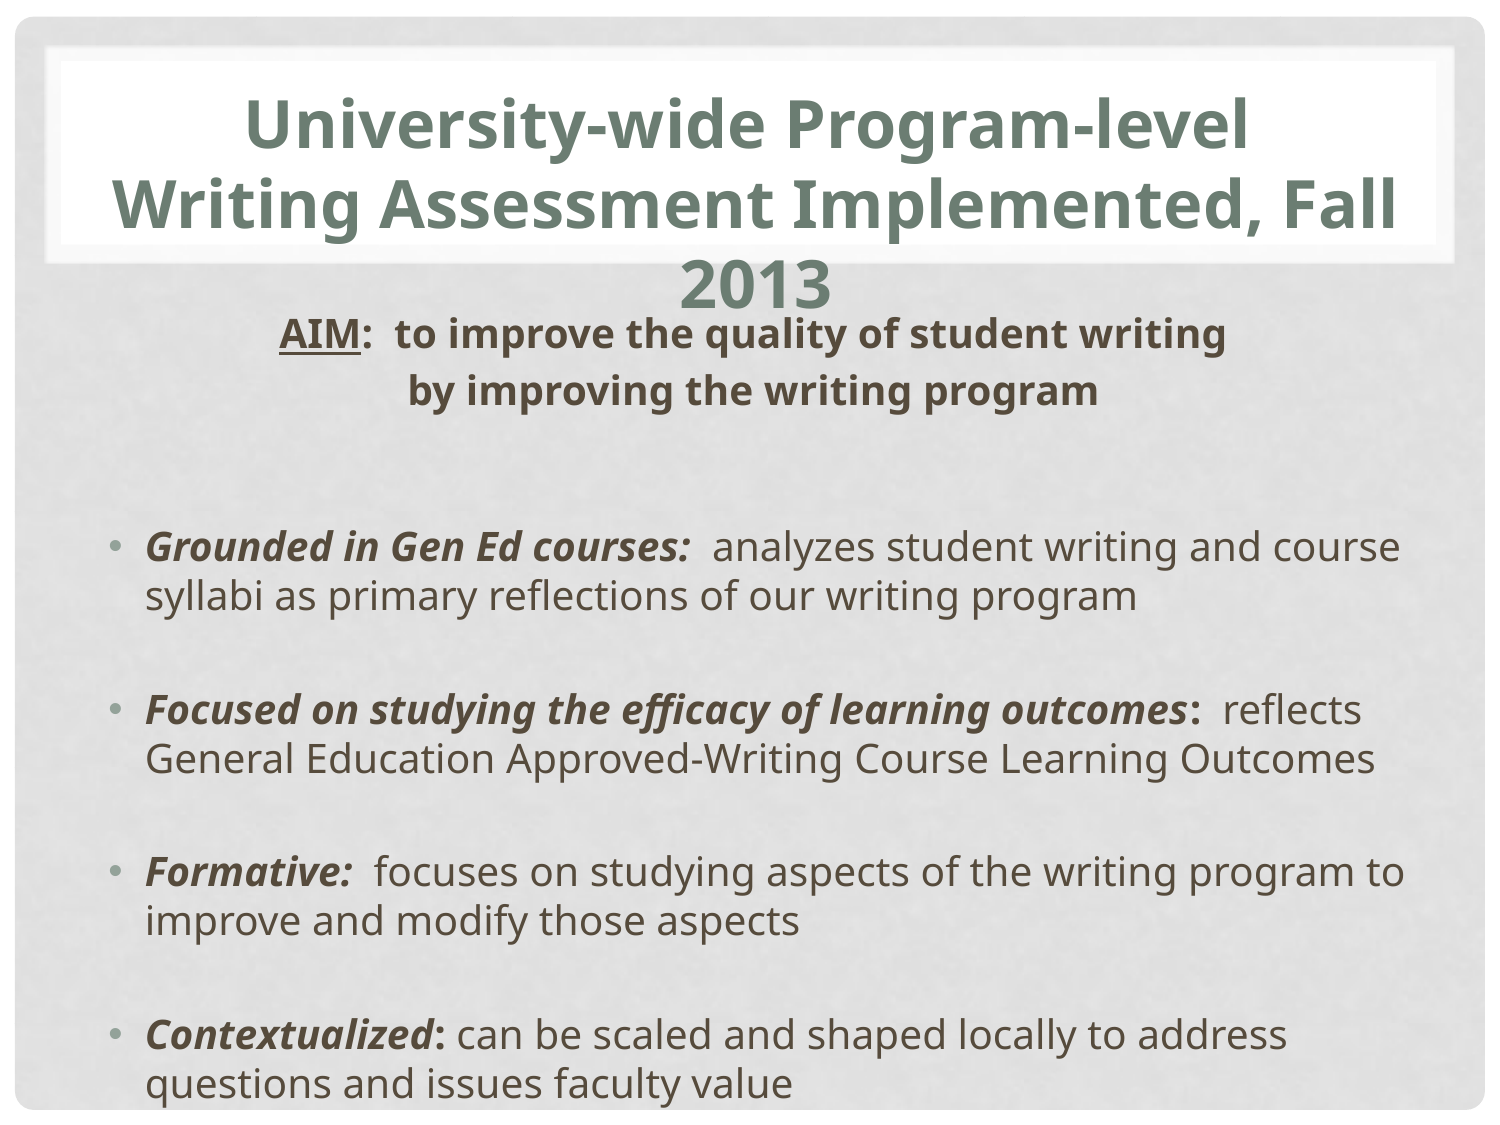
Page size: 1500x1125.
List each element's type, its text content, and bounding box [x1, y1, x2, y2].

list AIM: to improve the quality of student writing by improving the writing program Grounded in Gen Ed courses: analyzes student writing and course syllabi as primary reflections of our writing program Focused on studying the efficacy of learning outcomes: reflects General Education Approved-Writing Course Learning Outcomes Formative: focuses on studying aspects of the writing program to improve and modify those aspects Contextualized: can be scaled and shaped locally to address questions and issues faculty value [75, 330, 1425, 1125]
title [24, 45, 1463, 263]
text_box University-wide Program-level Writing Assessment Implemented, Fall 2013 [62, 74, 1450, 330]
